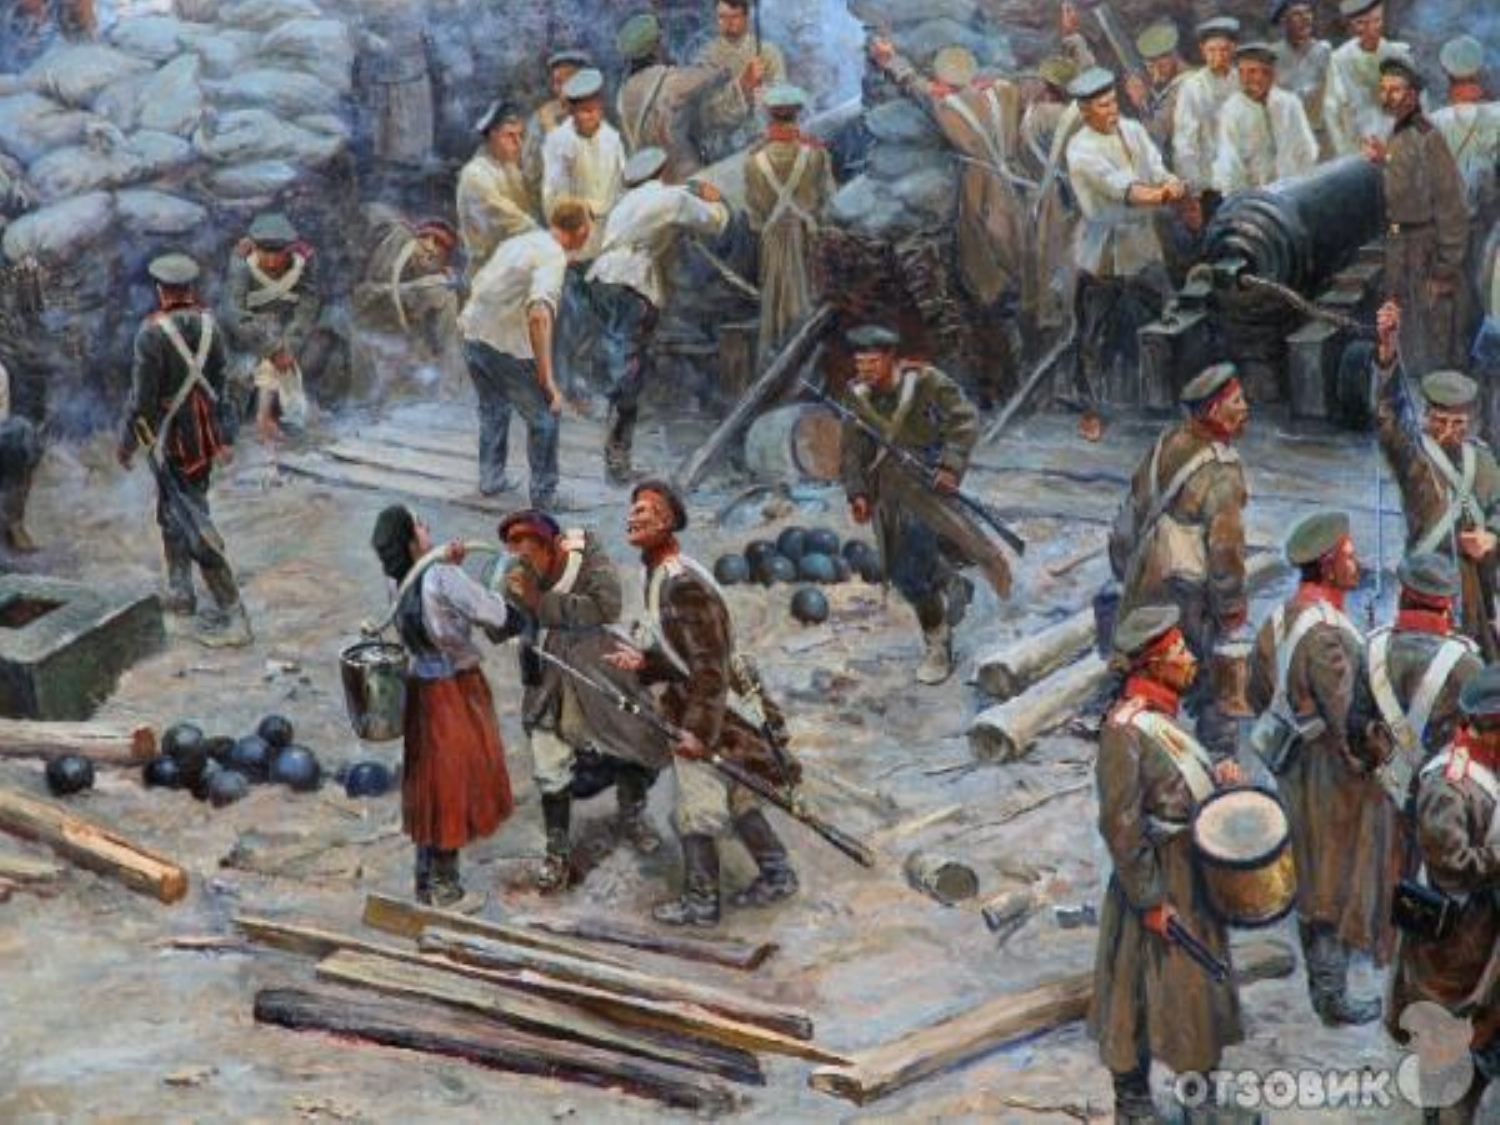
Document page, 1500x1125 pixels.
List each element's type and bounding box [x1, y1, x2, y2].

list [0, 0, 1500, 1125]
